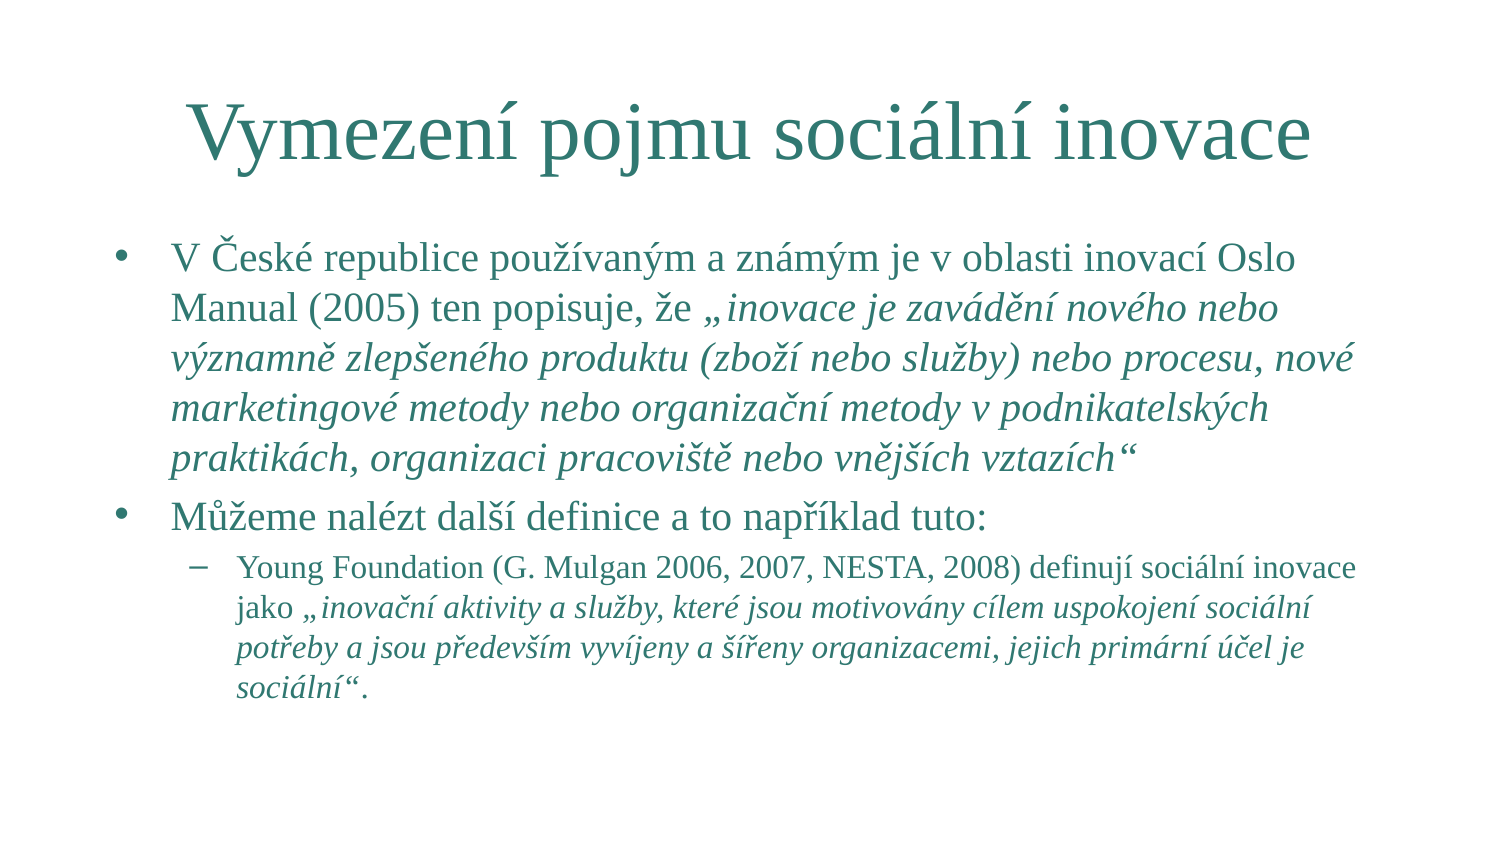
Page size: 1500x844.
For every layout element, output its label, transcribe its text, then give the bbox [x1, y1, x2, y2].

list V České republice používaným a známým je v oblasti inovací Oslo Manual (2005) ten popisuje, že „inovace je zavádění nového nebo významně zlepšeného produktu (zboží nebo služby) nebo procesu, nové marketingové metody nebo organizační metody v podnikatelských praktikách, organizaci pracoviště nebo vnějších vztazích“ Můžeme nalézt další definice a to například tuto: Young Foundation (G. Mulgan 2006, 2007, NESTA, 2008) definují sociální inovace jako „inovační aktivity a služby, které jsou motivovány cílem uspokojení sociální potřeby a jsou především vyvíjeny a šířeny organizacemi, jejich primární účel je sociální“. [103, 224, 1397, 760]
title Vymezení pojmu sociální inovace [103, 44, 1397, 208]
